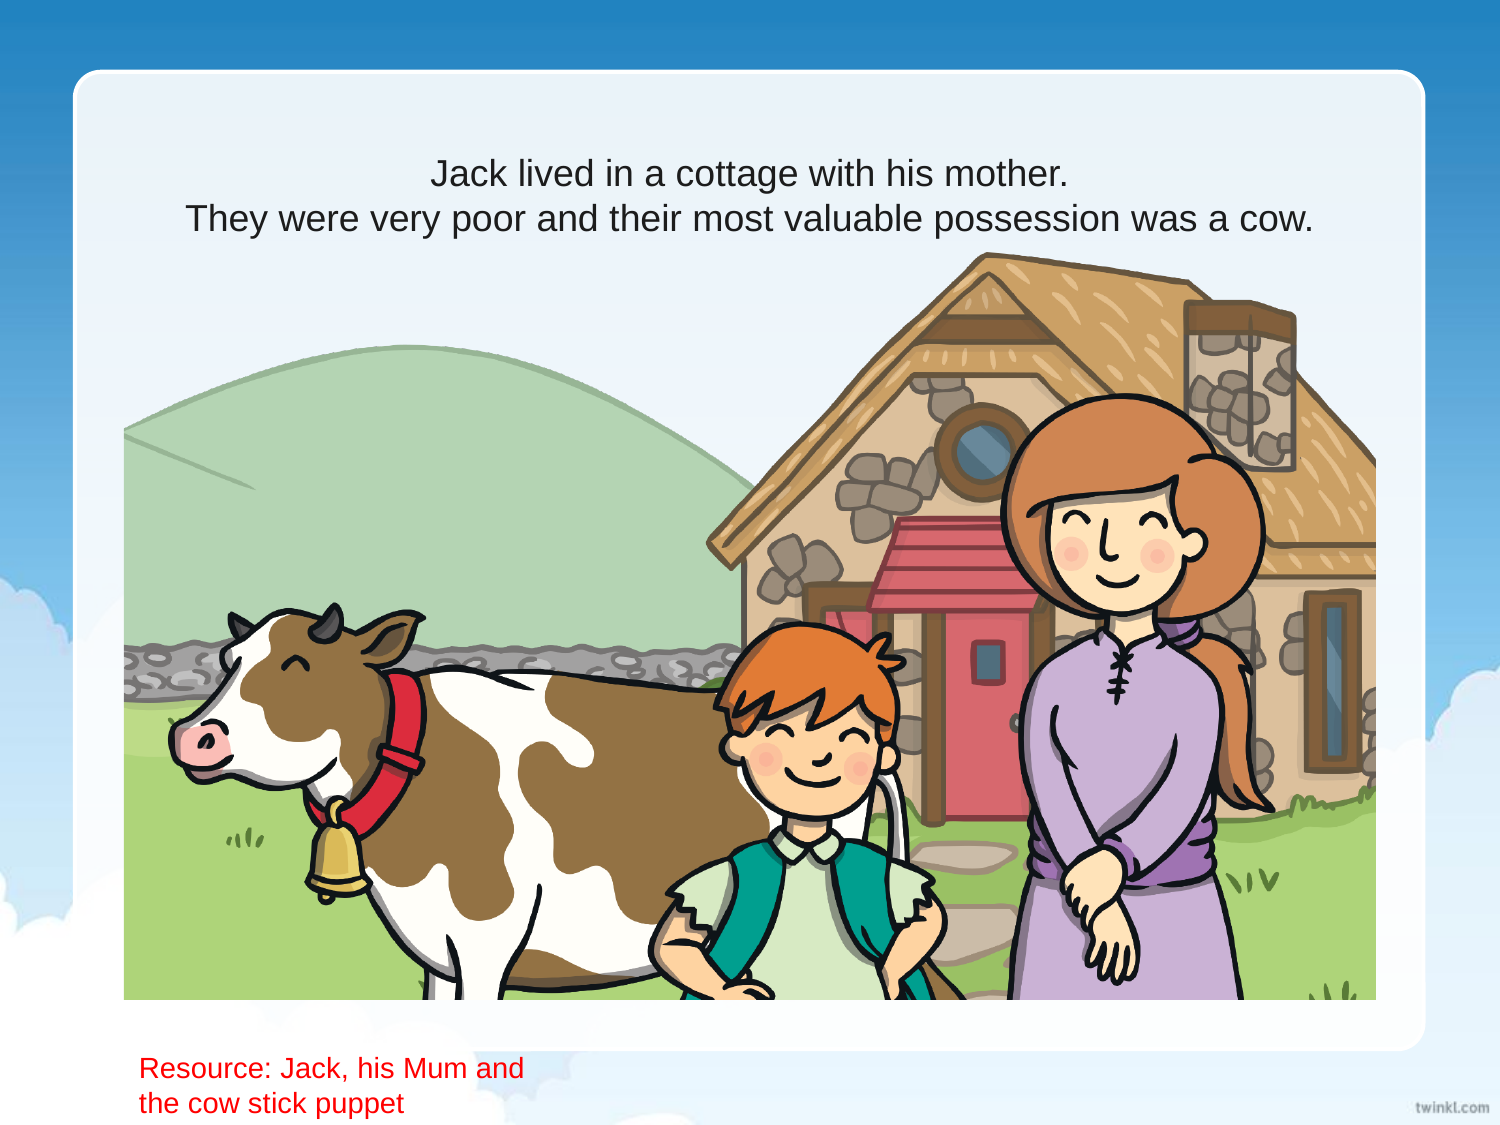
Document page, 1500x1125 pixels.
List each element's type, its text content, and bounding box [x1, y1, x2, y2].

picture [123, 251, 1377, 1000]
text_box Resource: Jack, his Mum and the cow stick puppet [123, 1034, 587, 1125]
picture [0, 0, 1500, 1125]
text_box Jack lived in a cottage with his mother. They were very poor and their most valuable possession was a cow. [123, 149, 1376, 241]
